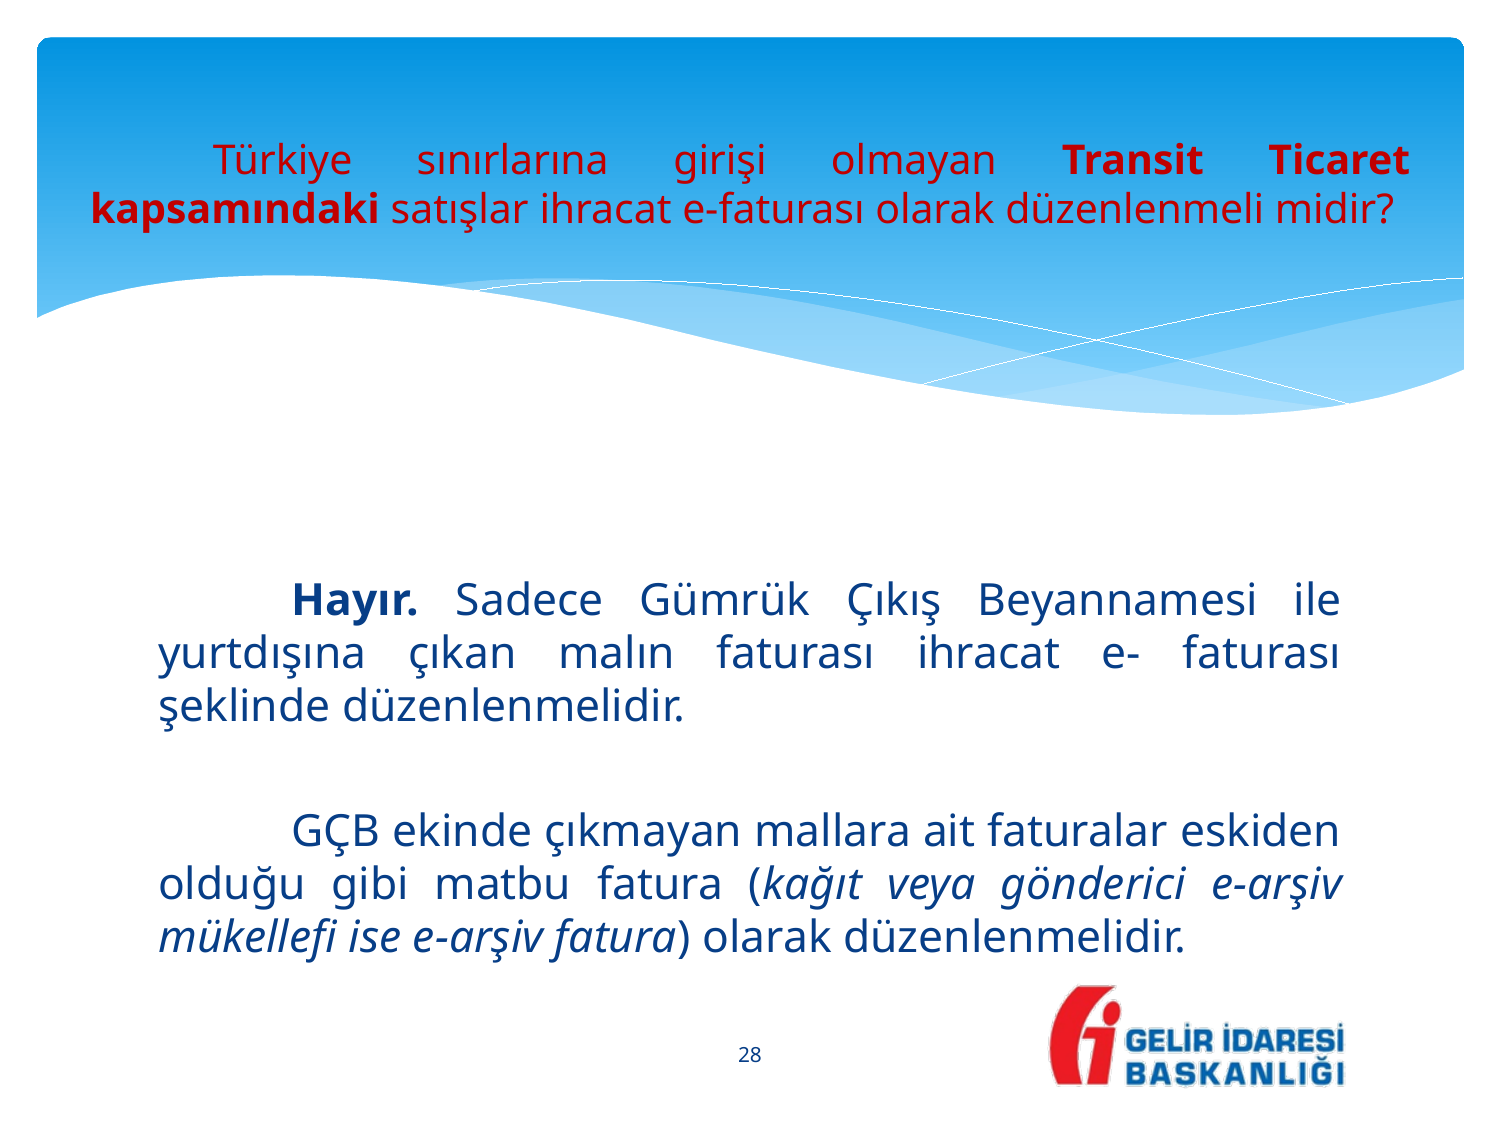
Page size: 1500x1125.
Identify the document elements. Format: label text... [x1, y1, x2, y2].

title Türkiye sınırlarına girişi olmayan Transit Ticaret kapsamındaki satışlar ihracat e-faturası olarak düzenlenmeli midir? [75, 55, 1425, 261]
picture [1045, 975, 1353, 1125]
slide_number 28 [654, 1025, 846, 1086]
list Hayır. Sadece Gümrük Çıkış Beyannamesi ile yurtdışına çıkan malın faturası ihracat e- faturası şeklinde düzenlenmelidir. GÇB ekinde çıkmayan mallara ait faturalar eskiden olduğu gibi matbu fatura (kağıt veya gönderici e-arşiv mükellefi ise e-arşiv fatura) olarak düzenlenmelidir. [143, 438, 1359, 1005]
